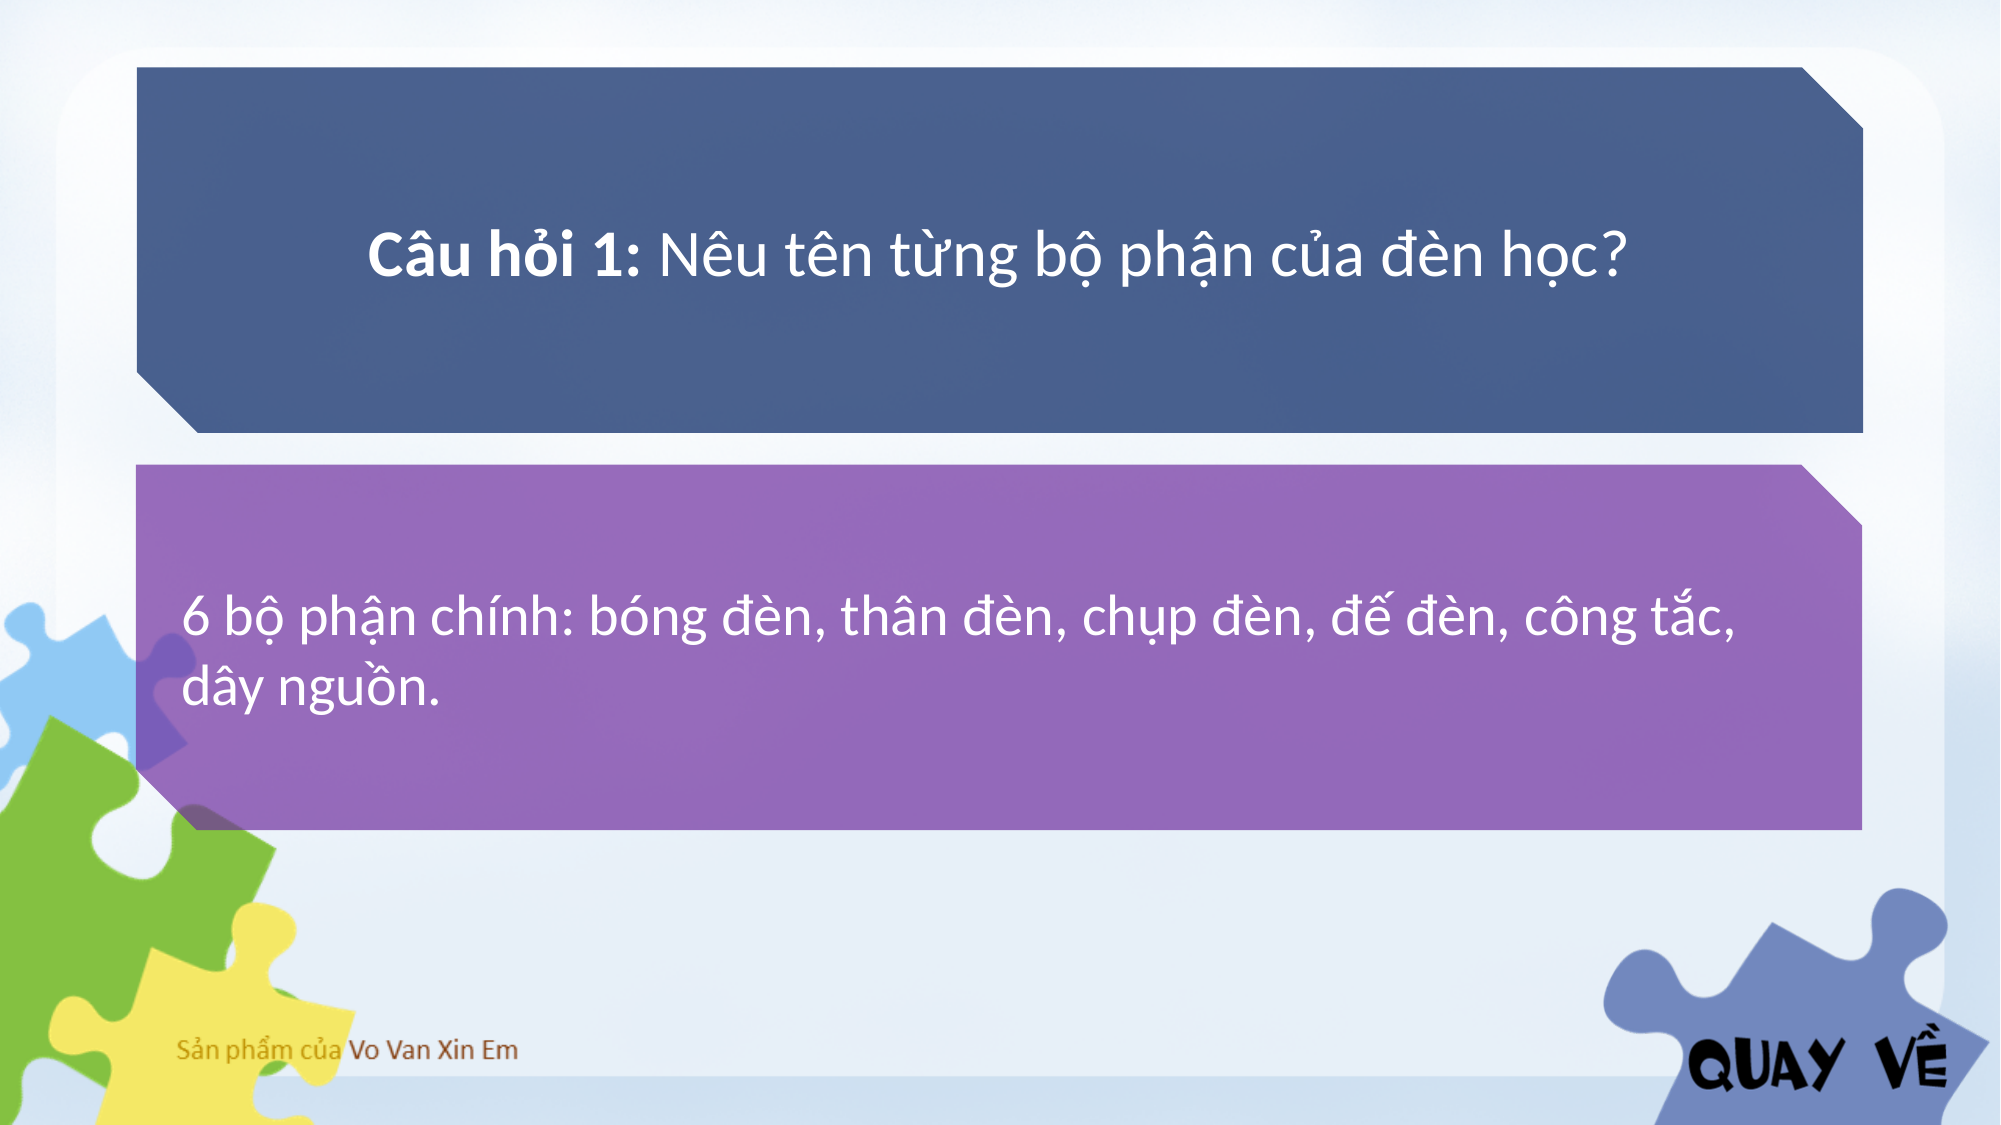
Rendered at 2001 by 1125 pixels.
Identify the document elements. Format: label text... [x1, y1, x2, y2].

picture [0, 0, 2001, 1125]
text_box 6 bộ phận chính: bóng đèn, thân đèn, chụp đèn, đế đèn, công tắc, dây nguồn. [134, 463, 1864, 832]
text_box Câu hỏi 1: Nêu tên từng bộ phận của đèn học? [135, 66, 1865, 434]
